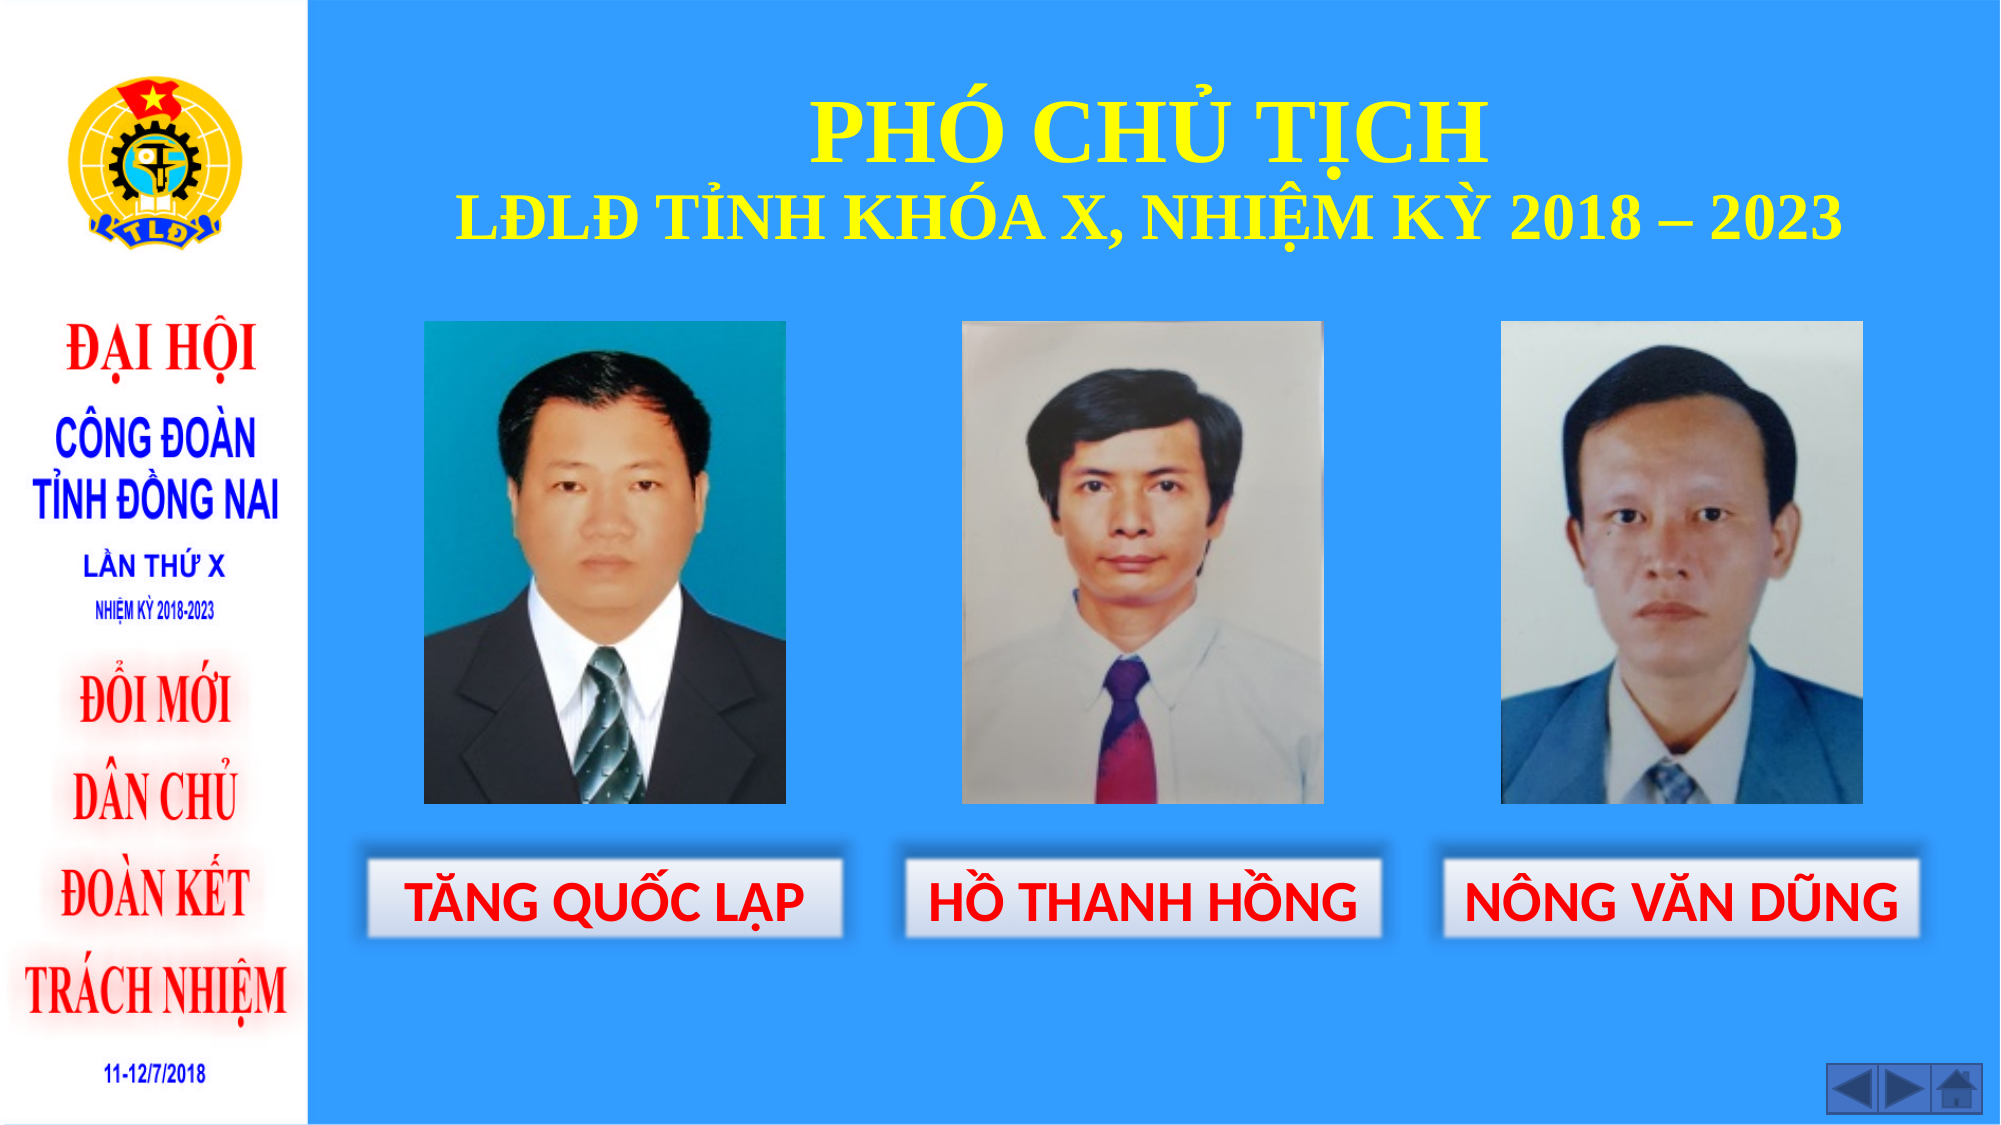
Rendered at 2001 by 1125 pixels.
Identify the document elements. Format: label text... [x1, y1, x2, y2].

title PHÓ CHỦ TỊCH LĐLĐ TỈNH KHÓA X, NHIỆM KỲ 2018 – 2023 [437, 59, 1863, 278]
text_box HỒ THANH HỒNG [910, 863, 1378, 934]
text_box [1932, 1063, 1983, 1115]
text_box NÔNG VĂN DŨNG [1448, 863, 1916, 934]
picture [0, 0, 2001, 1125]
text_box TĂNG QUỐC LẬP [371, 863, 840, 934]
text_box [1826, 1063, 1877, 1115]
text_box [1877, 1063, 1932, 1115]
